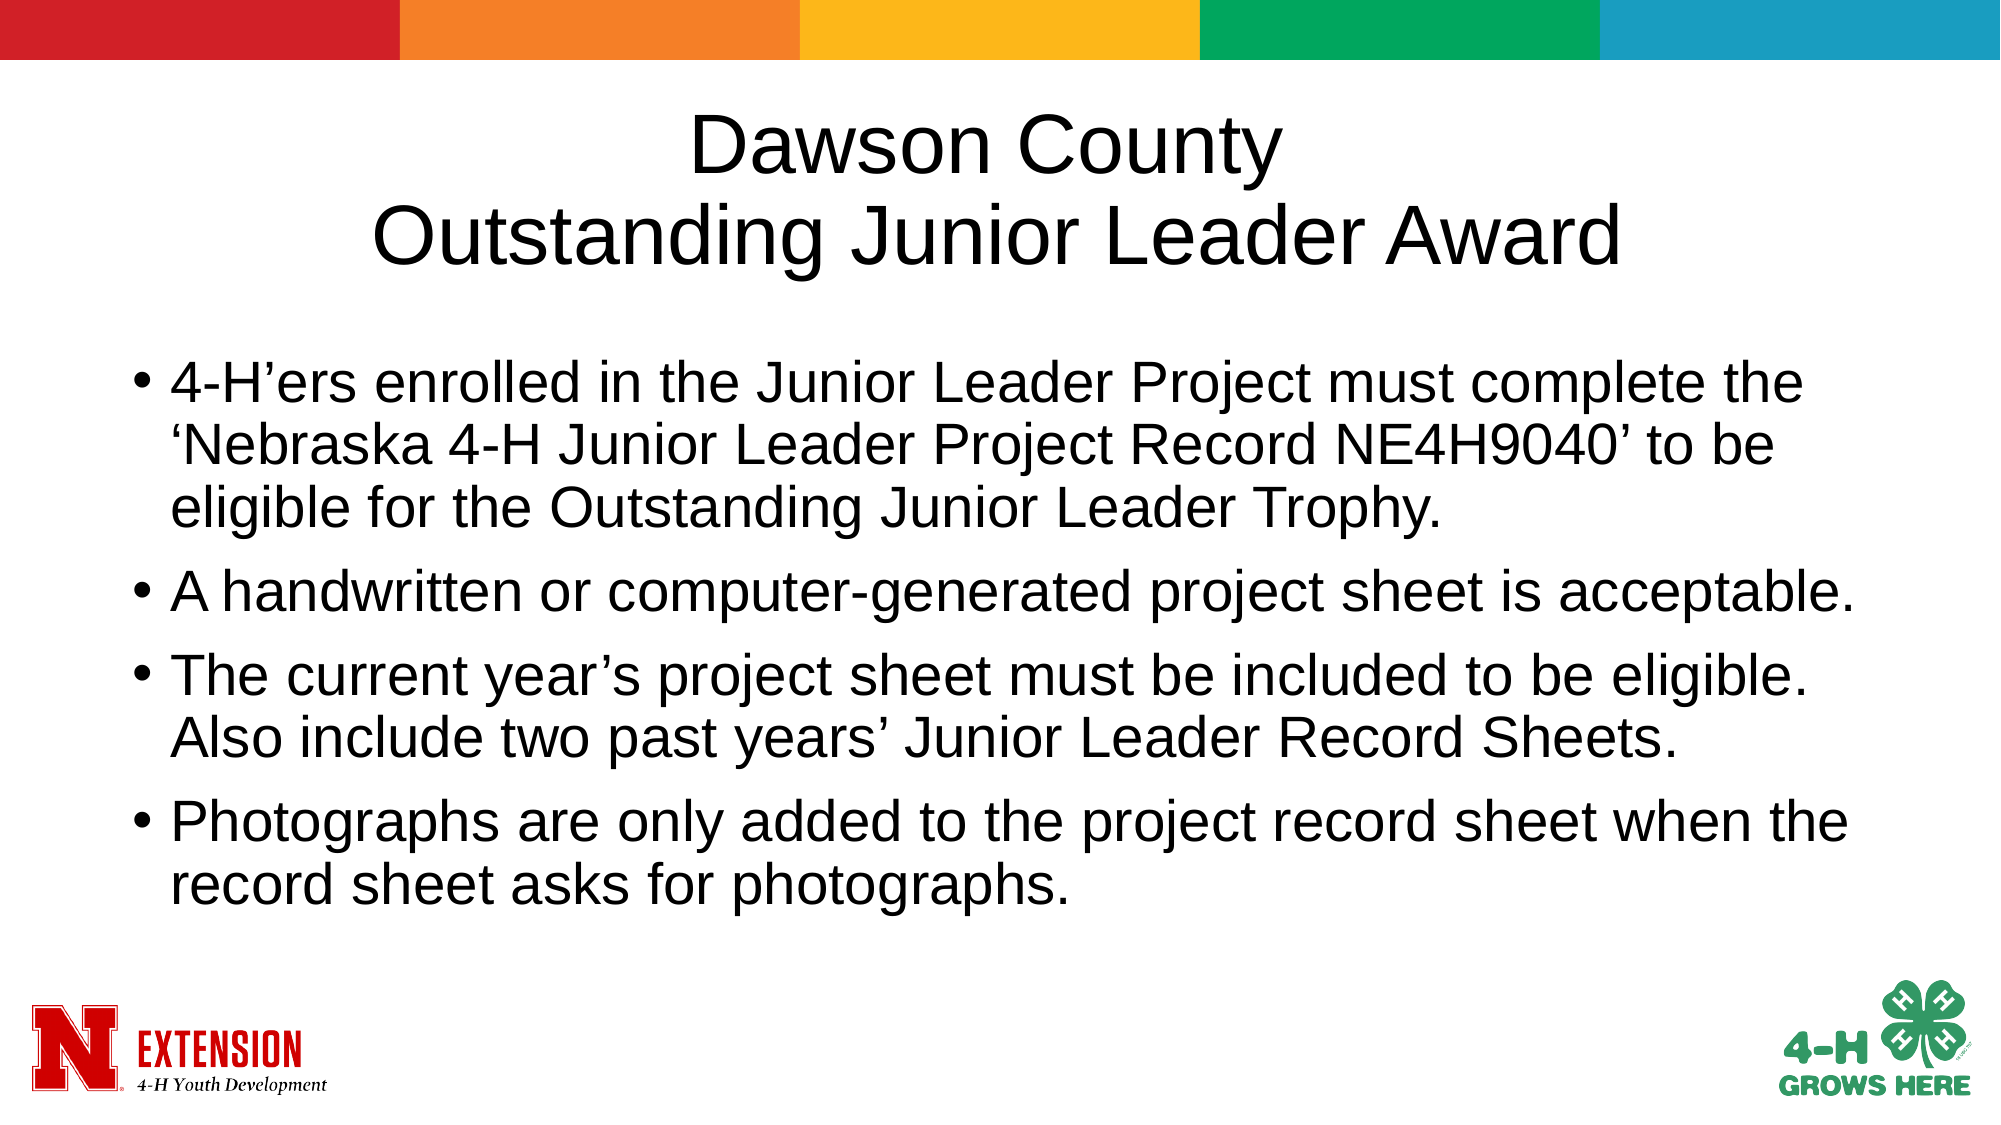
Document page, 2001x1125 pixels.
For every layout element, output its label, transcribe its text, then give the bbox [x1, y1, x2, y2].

title Dawson County Outstanding Junior Leader Award [117, 92, 1879, 291]
list 4-H’ers enrolled in the Junior Leader Project must complete the ‘Nebraska 4-H Junior Leader Project Record NE4H9040’ to be eligible for the Outstanding Junior Leader Trophy. A handwritten or computer-generated project sheet is acceptable. The current year’s project sheet must be included to be eligible. Also include two past years’ Junior Leader Record Sheets. Photographs are only added to the project record sheet when the record sheet asks for photographs. [117, 344, 1879, 1079]
picture [1779, 980, 1972, 1096]
picture [0, 0, 2000, 60]
picture [32, 1005, 327, 1096]
